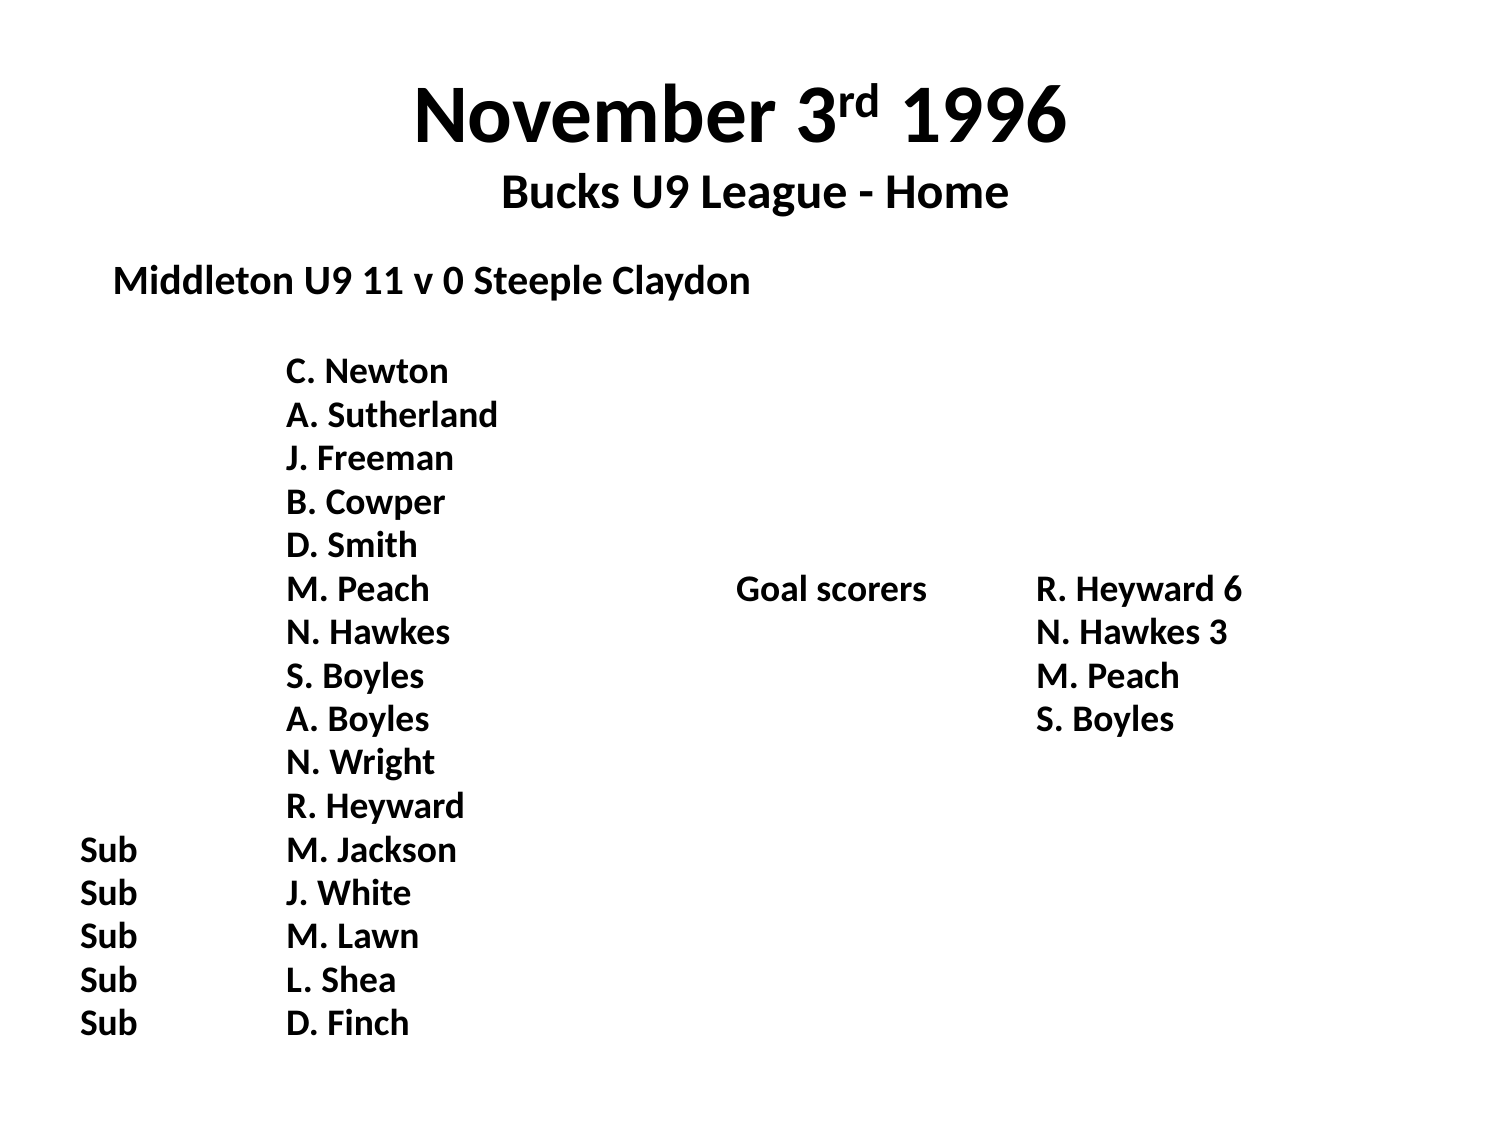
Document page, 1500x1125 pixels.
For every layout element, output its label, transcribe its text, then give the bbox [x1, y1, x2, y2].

title November 3rd 1996 Bucks U9 League - Home [75, 45, 1425, 233]
list Middleton U9 11 v 0 Steeple Claydon C. Newton A. Sutherland J. Freeman B. Cowper D. Smith M. Peach Goal scorers R. Heyward 6 N. Hawkes N. Hawkes 3 S. Boyles M. Peach A. Boyles S. Boyles N. Wright R. Heyward Sub M. Jackson Sub J. White Sub M. Lawn Sub L. Shea Sub D. Finch [64, 255, 1415, 1059]
